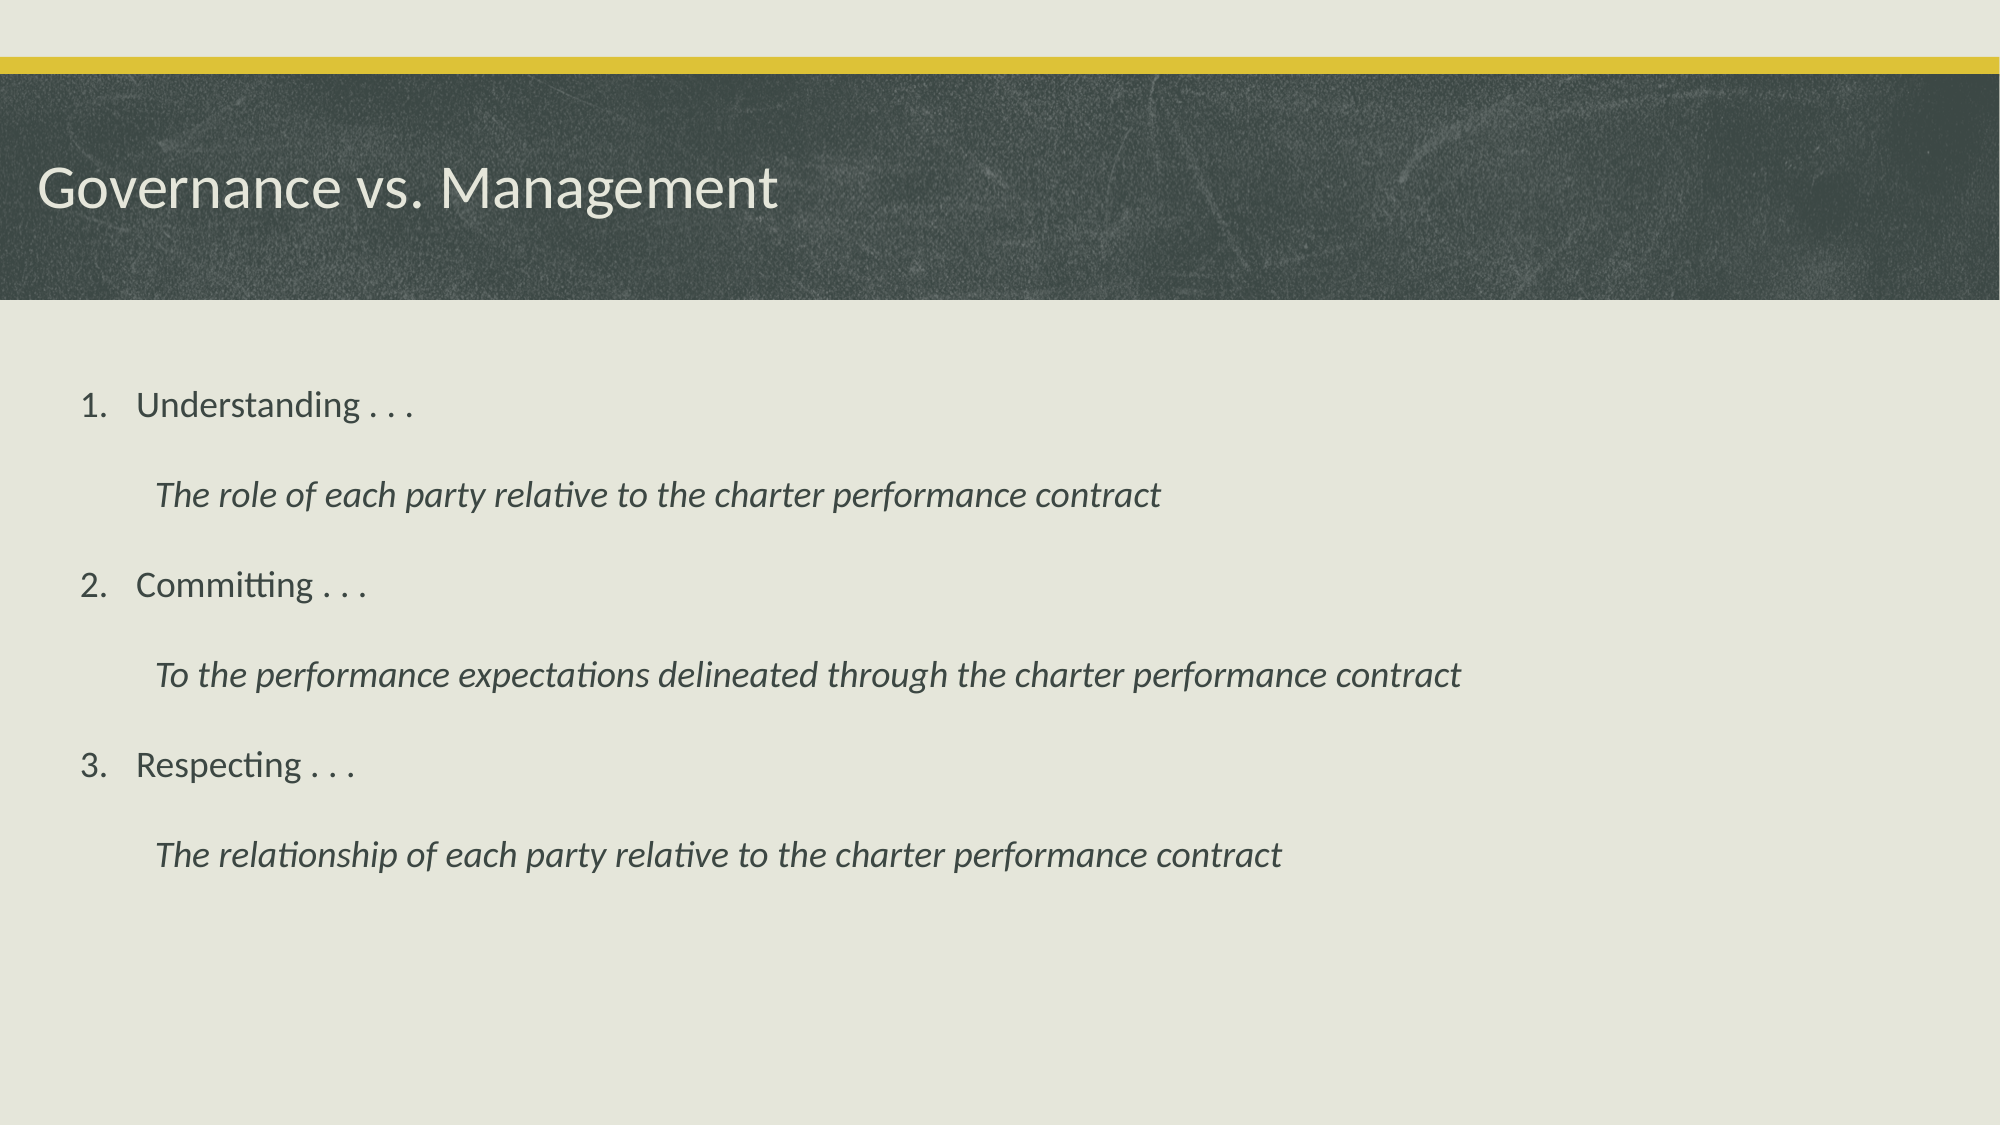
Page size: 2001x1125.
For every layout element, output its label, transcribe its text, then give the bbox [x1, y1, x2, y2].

title Governance vs. Management [22, 75, 1602, 299]
picture [0, 74, 2000, 300]
text_box Understanding . . . The role of each party relative to the charter performance contract Committing . . . To the performance expectations delineated through the charter performance contract Respecting . . . The relationship of each party relative to the charter performance contract [64, 372, 1865, 973]
